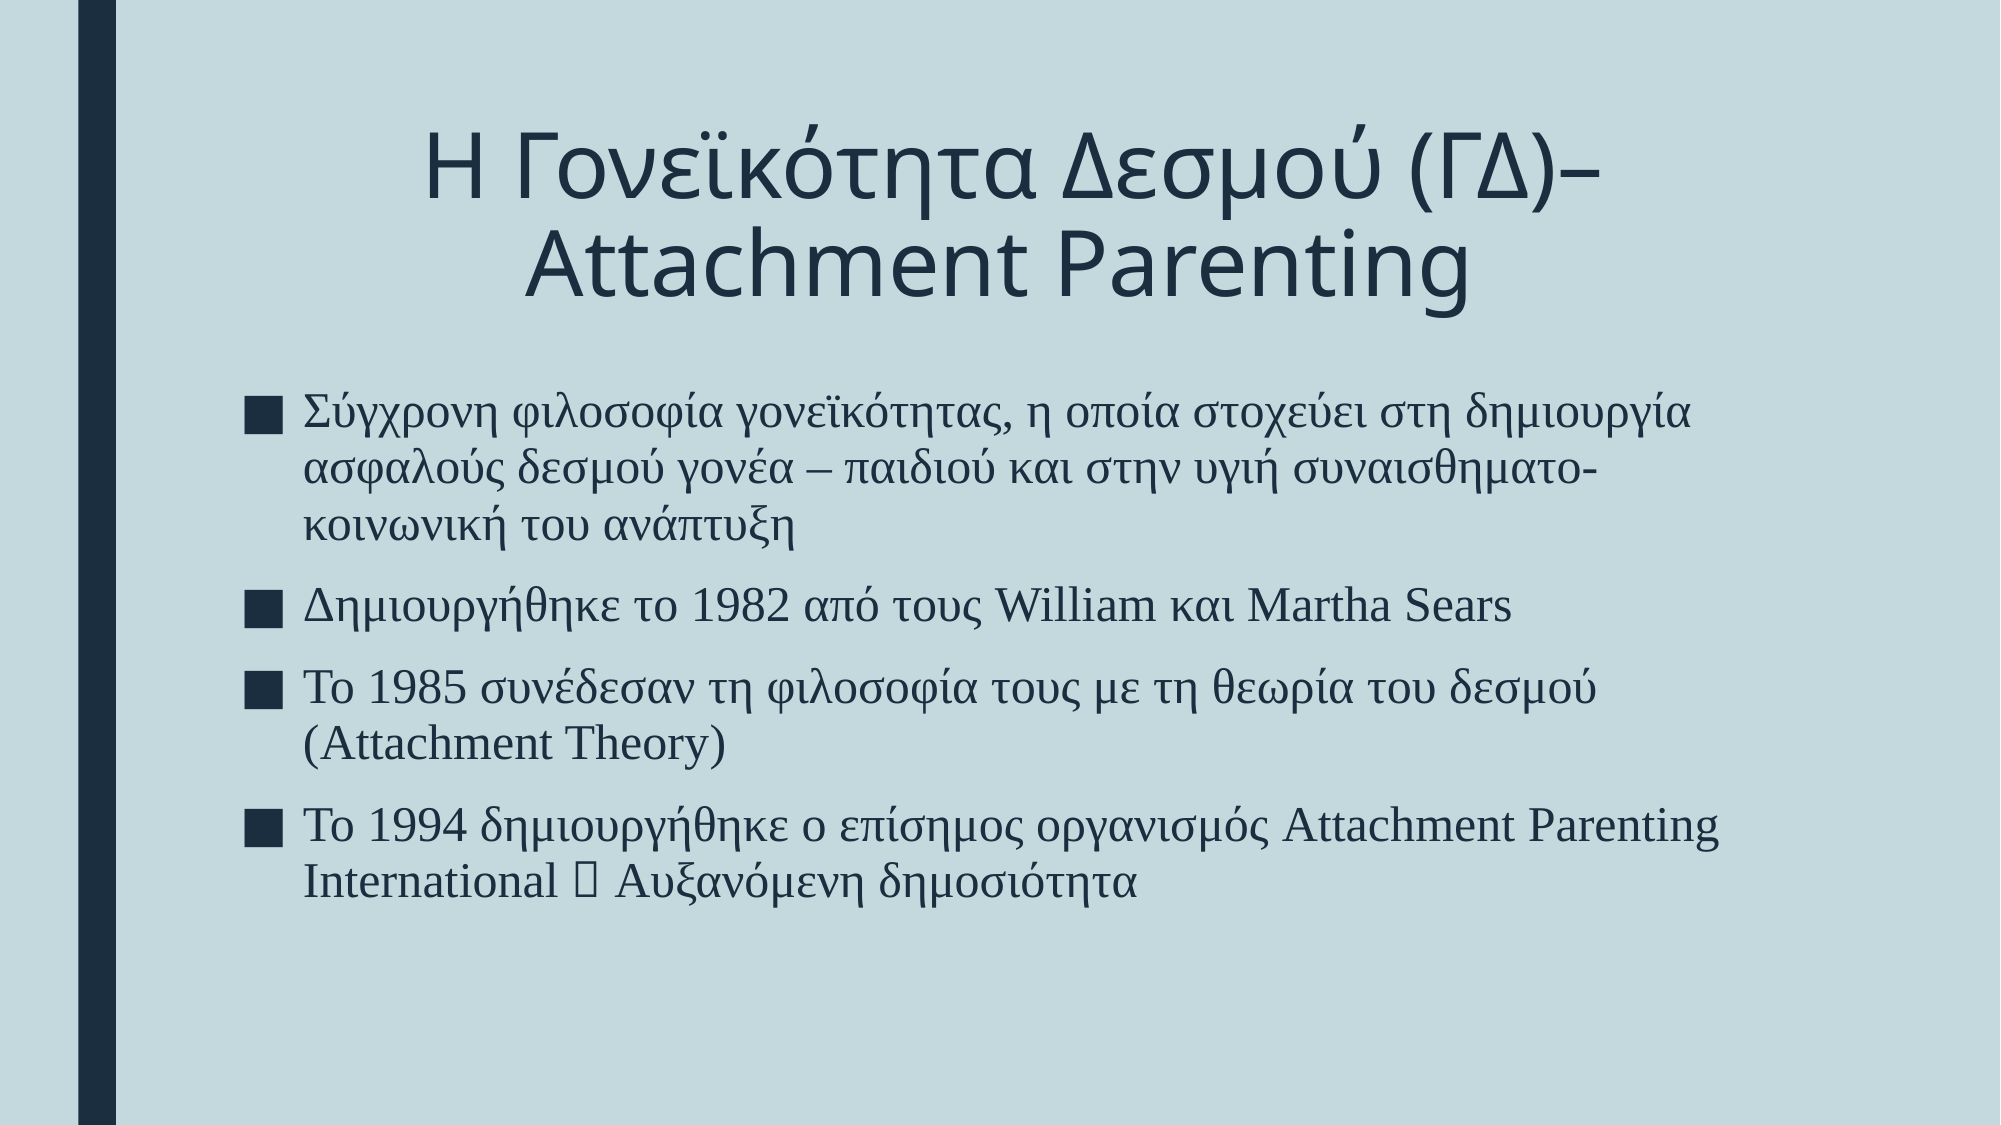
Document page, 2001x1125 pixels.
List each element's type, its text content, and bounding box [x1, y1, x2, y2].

title Η Γονεϊκότητα Δεσμού (ΓΔ)– Attachment Parenting [225, 112, 1800, 357]
list Σύγχρονη φιλοσοφία γονεϊκότητας, η οποία στοχεύει στη δημιουργία ασφαλούς δεσμού γονέα – παιδιού και στην υγιή συναισθηματο-κοινωνική του ανάπτυξη Δημιουργήθηκε το 1982 από τους William και Martha Sears Το 1985 συνέδεσαν τη φιλοσοφία τους με τη θεωρία του δεσμού (Attachment Theory) Το 1994 δημιουργήθηκε ο επίσημος οργανισμός Attachment Parenting International  Αυξανόμενη δημοσιότητα [225, 375, 1800, 963]
